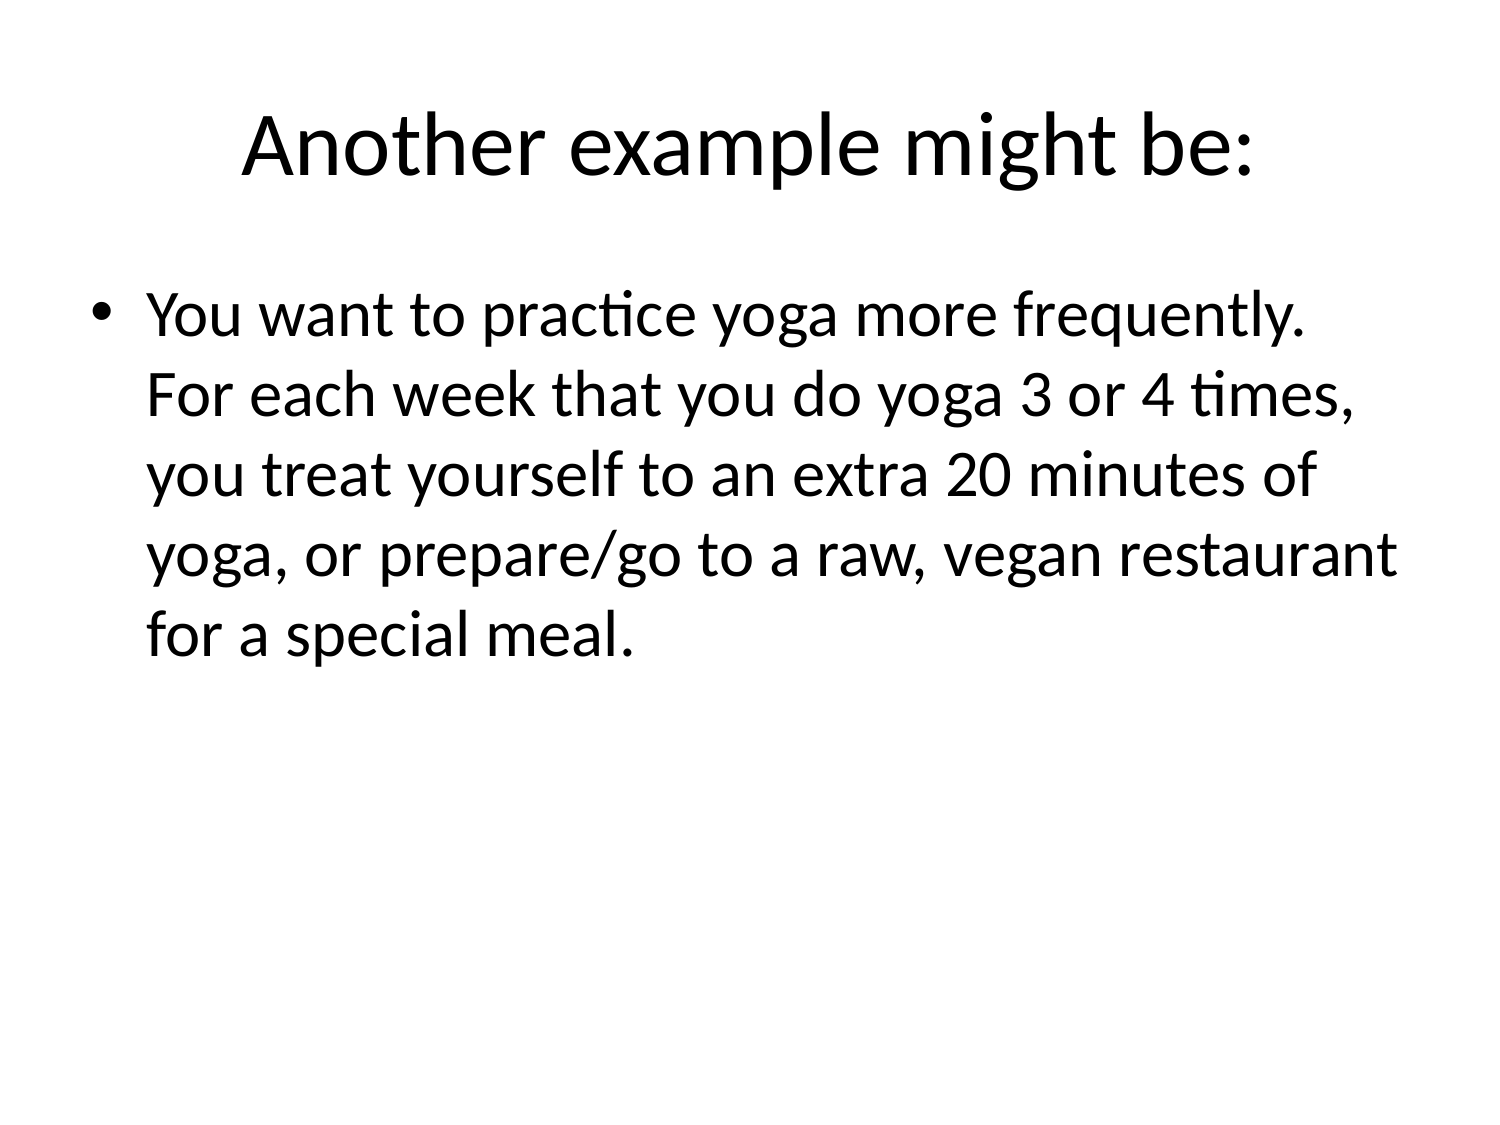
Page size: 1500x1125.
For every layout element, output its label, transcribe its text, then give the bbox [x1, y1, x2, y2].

title Another example might be: [75, 45, 1425, 233]
list You want to practice yoga more frequently. For each week that you do yoga 3 or 4 times, you treat yourself to an extra 20 minutes of yoga, or prepare/go to a raw, vegan restaurant for a special meal. [75, 262, 1425, 1005]
